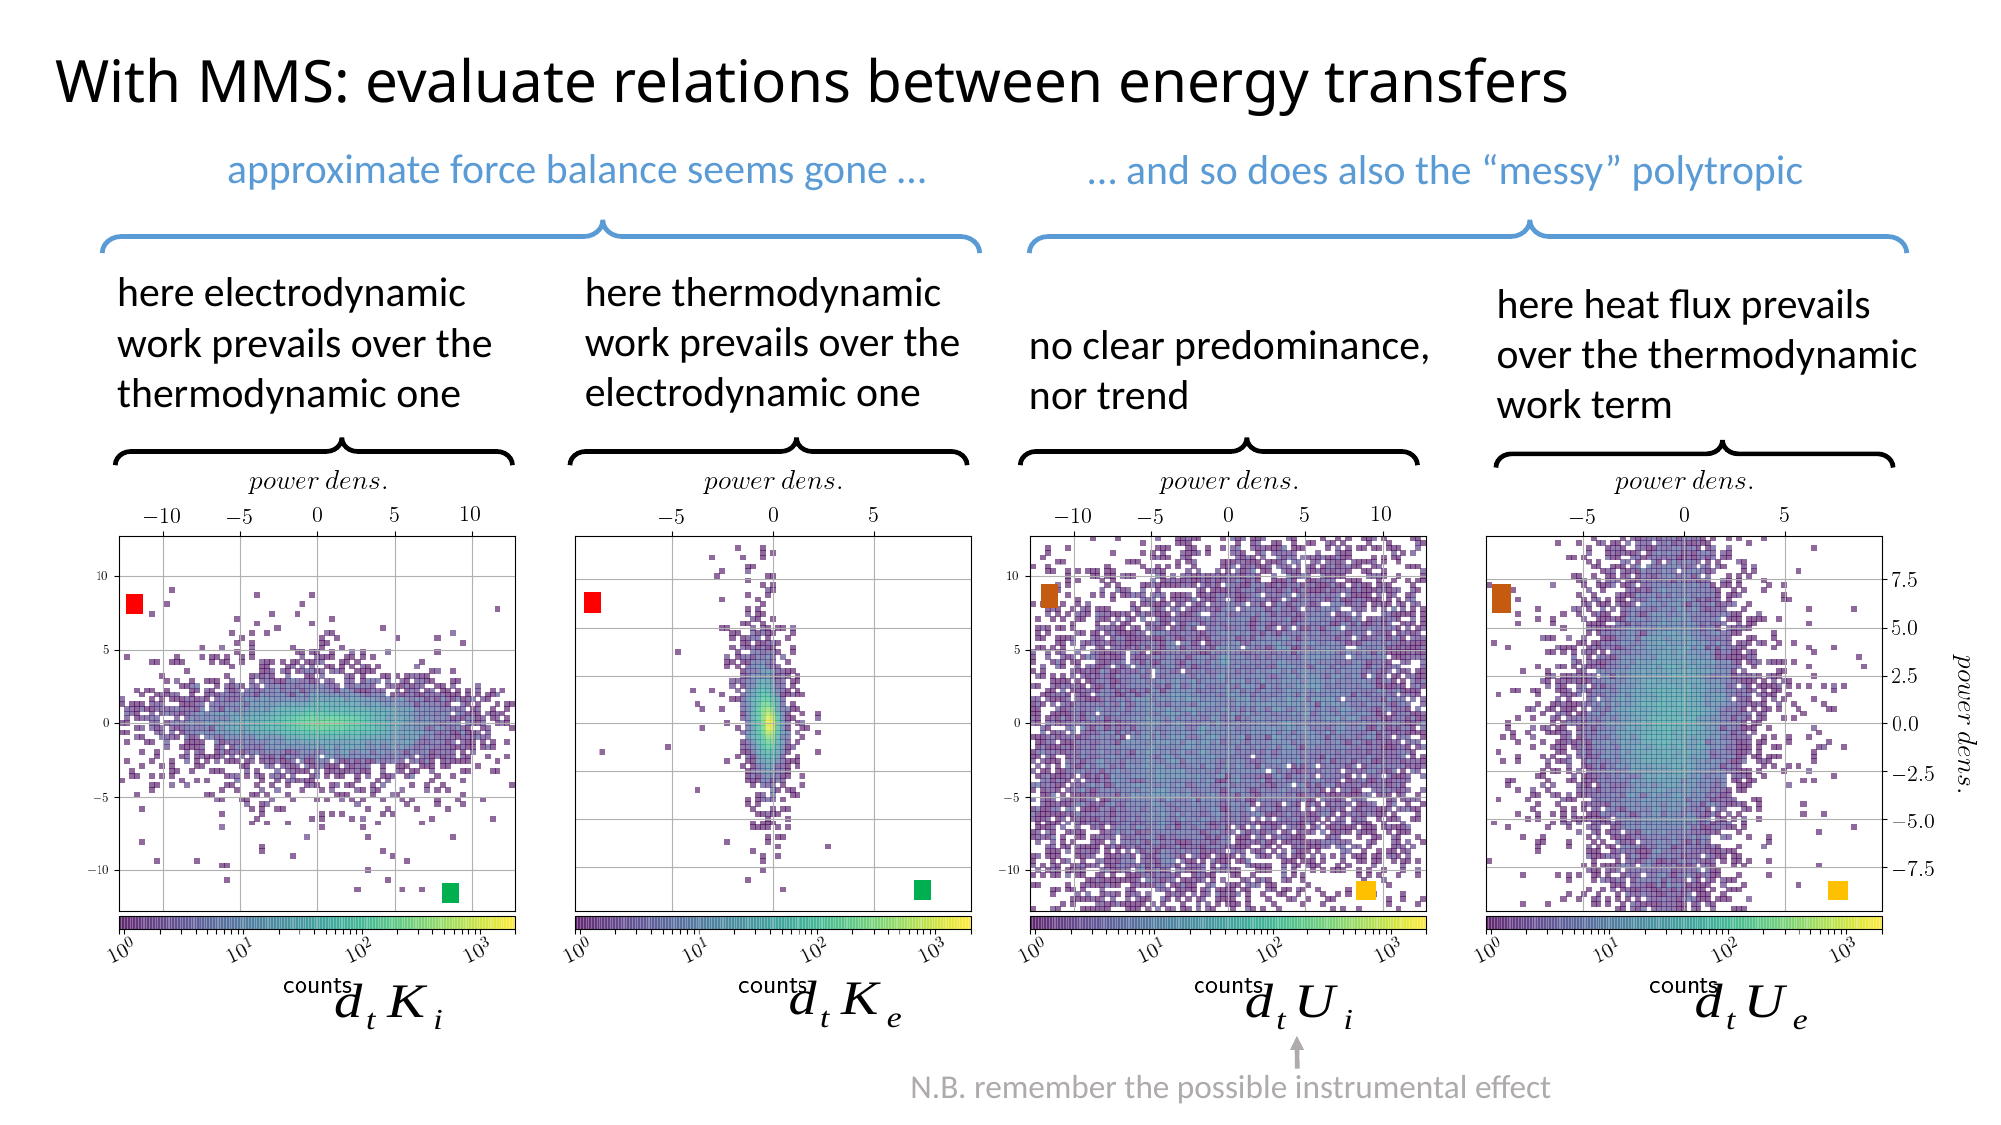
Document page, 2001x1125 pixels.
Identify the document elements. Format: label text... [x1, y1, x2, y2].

text_box … and so does also the “messy” polytropic [1073, 135, 1865, 201]
text_box [101, 219, 981, 254]
text_box [1028, 219, 1908, 254]
text_box no clear predominance, nor trend [1014, 310, 1472, 426]
text_box N.B. remember the possible instrumental effect [895, 1081, 1827, 1113]
text_box With MMS: evaluate relations between energy transfers [40, 35, 1766, 132]
text_box here heat flux prevails over the thermodynamic work term [1481, 269, 1939, 435]
picture [0, 436, 2000, 1081]
text_box approximate force balance seems gone … [212, 134, 966, 199]
text_box here thermodynamic work prevails over the electrodynamic one [570, 257, 1028, 423]
text_box here electrodynamic work prevails over the thermodynamic one [102, 257, 560, 423]
